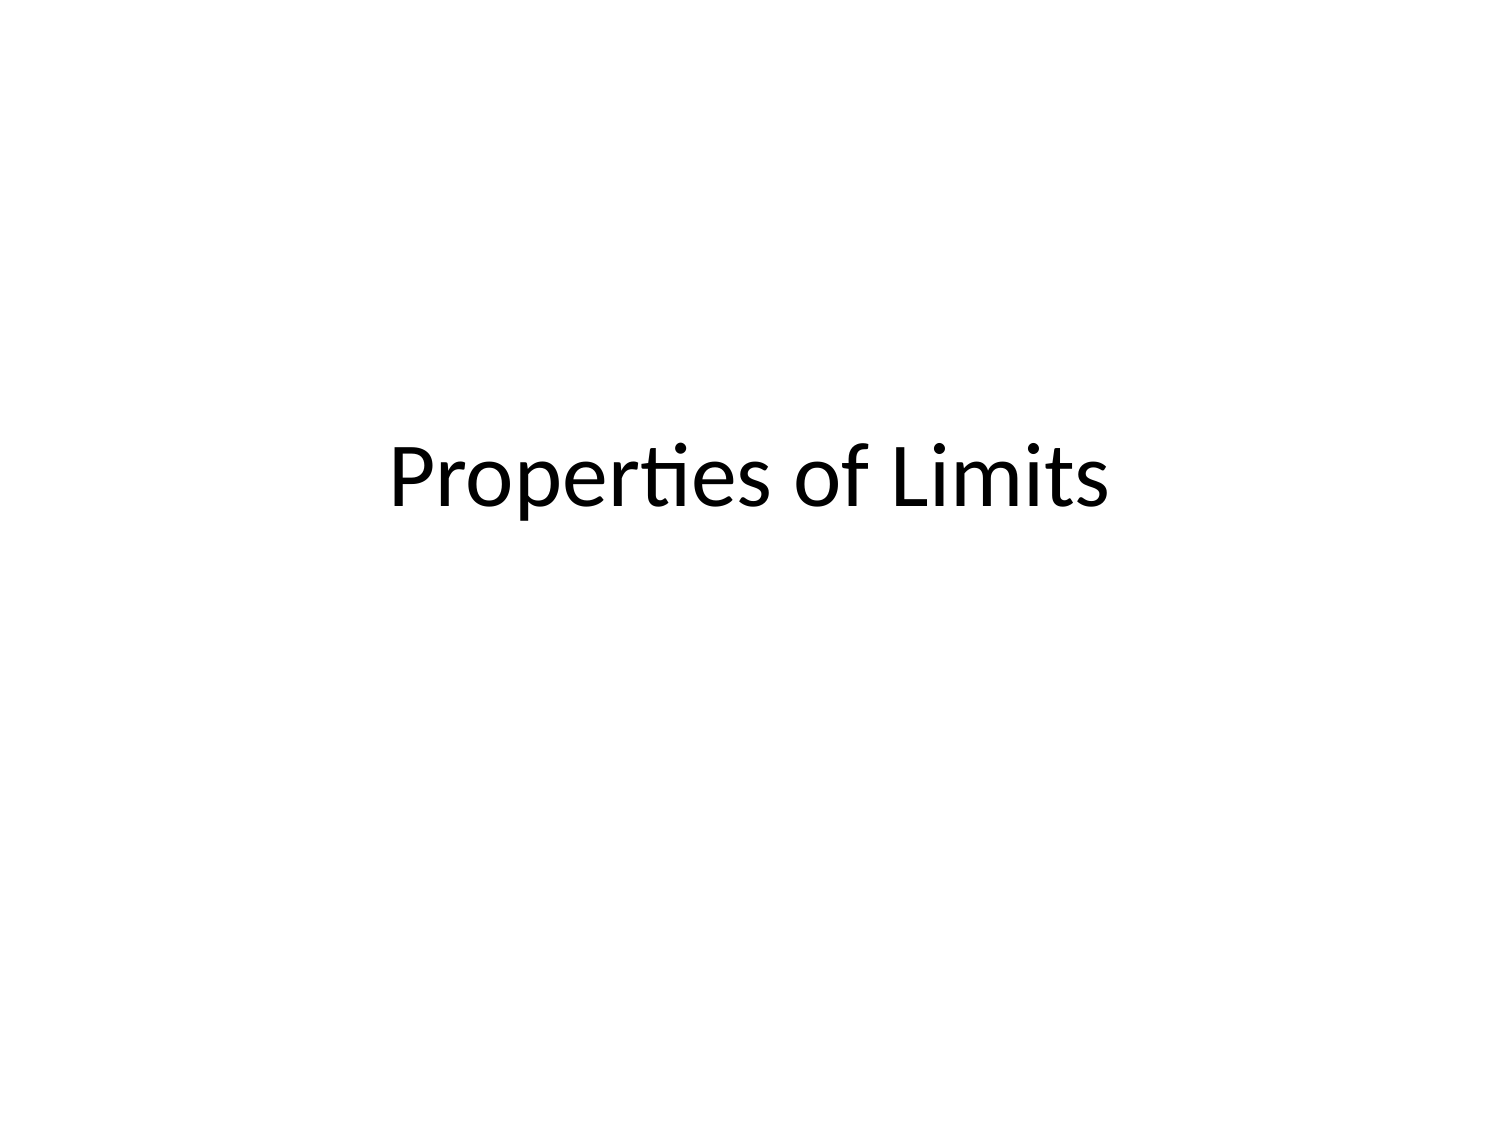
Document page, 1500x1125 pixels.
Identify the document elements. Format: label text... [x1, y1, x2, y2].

title Properties of Limits [112, 349, 1388, 591]
